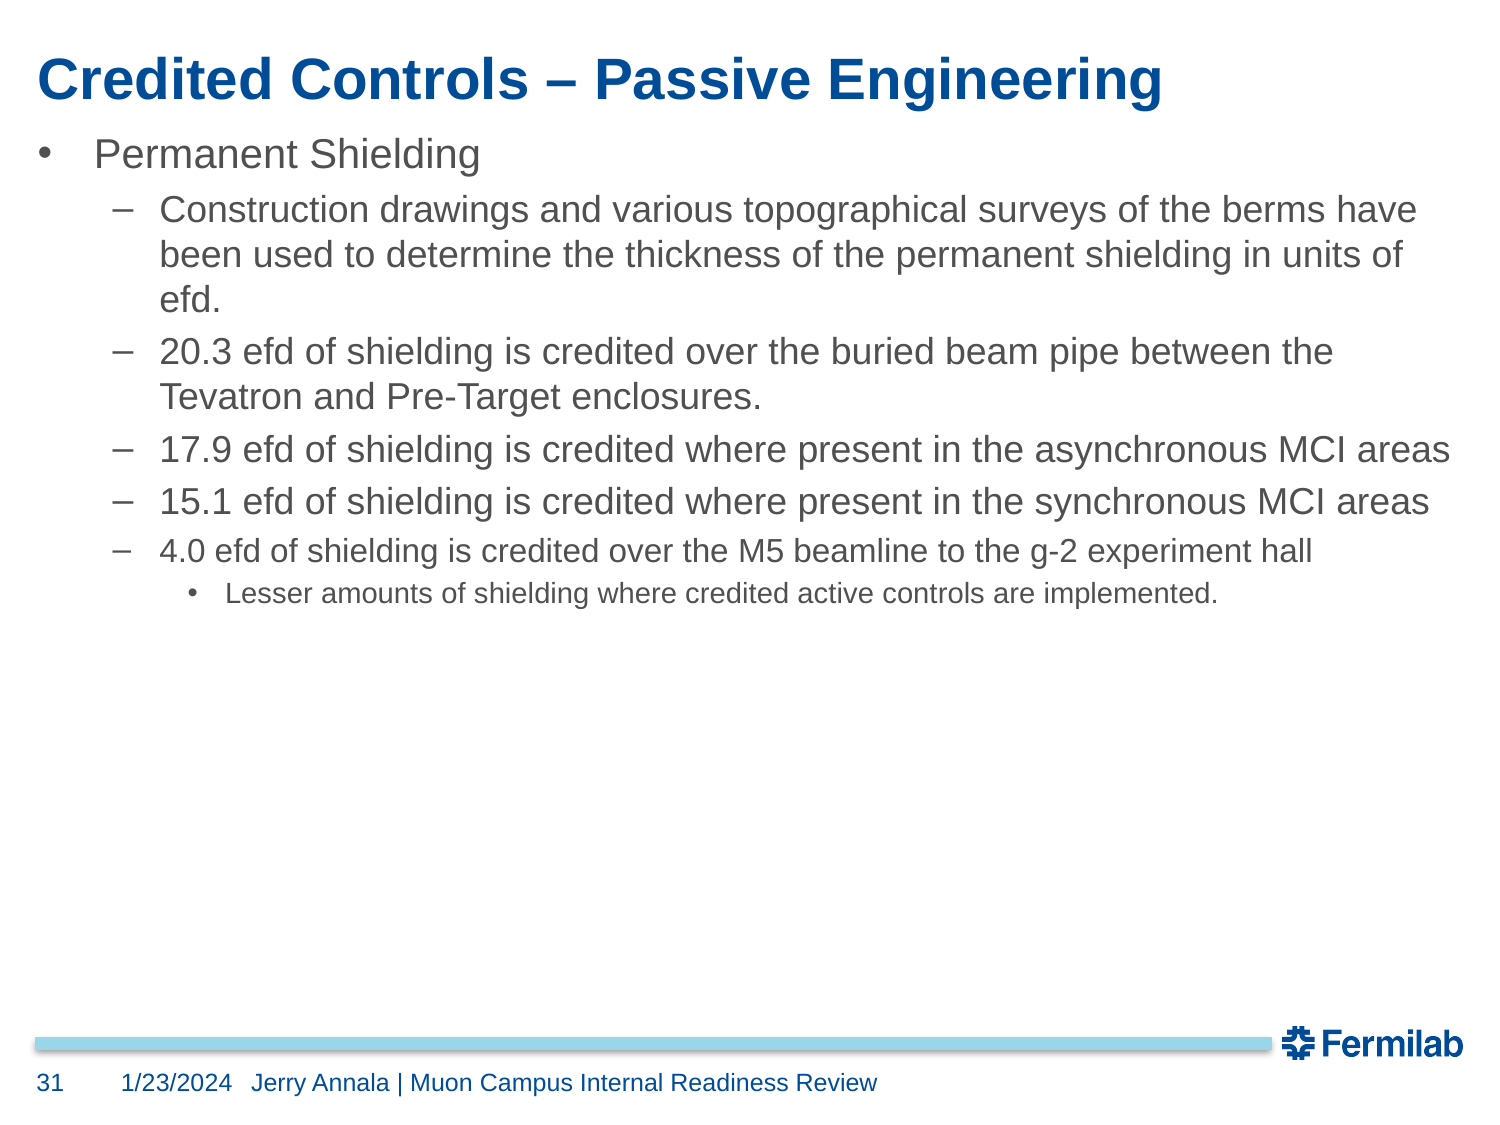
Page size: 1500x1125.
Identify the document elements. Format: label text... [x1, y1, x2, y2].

footer Jerry Annala | Muon Campus Internal Readiness Review [251, 1066, 1279, 1107]
title Credited Controls – Passive Engineering [37, 41, 1463, 112]
slide_number 31 [36, 1066, 105, 1106]
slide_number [120, 1066, 251, 1107]
picture [1282, 1026, 1463, 1060]
list Permanent Shielding Construction drawings and various topographical surveys of the berms have been used to determine the thickness of the permanent shielding in units of efd. 20.3 efd of shielding is credited over the buried beam pipe between the Tevatron and Pre-Target enclosures. 17.9 efd of shielding is credited where present in the asynchronous MCI areas 15.1 efd of shielding is credited where present in the synchronous MCI areas 4.0 efd of shielding is credited over the M5 beamline to the g-2 experiment hall Lesser amounts of shielding where credited active controls are implemented. [37, 127, 1461, 1029]
